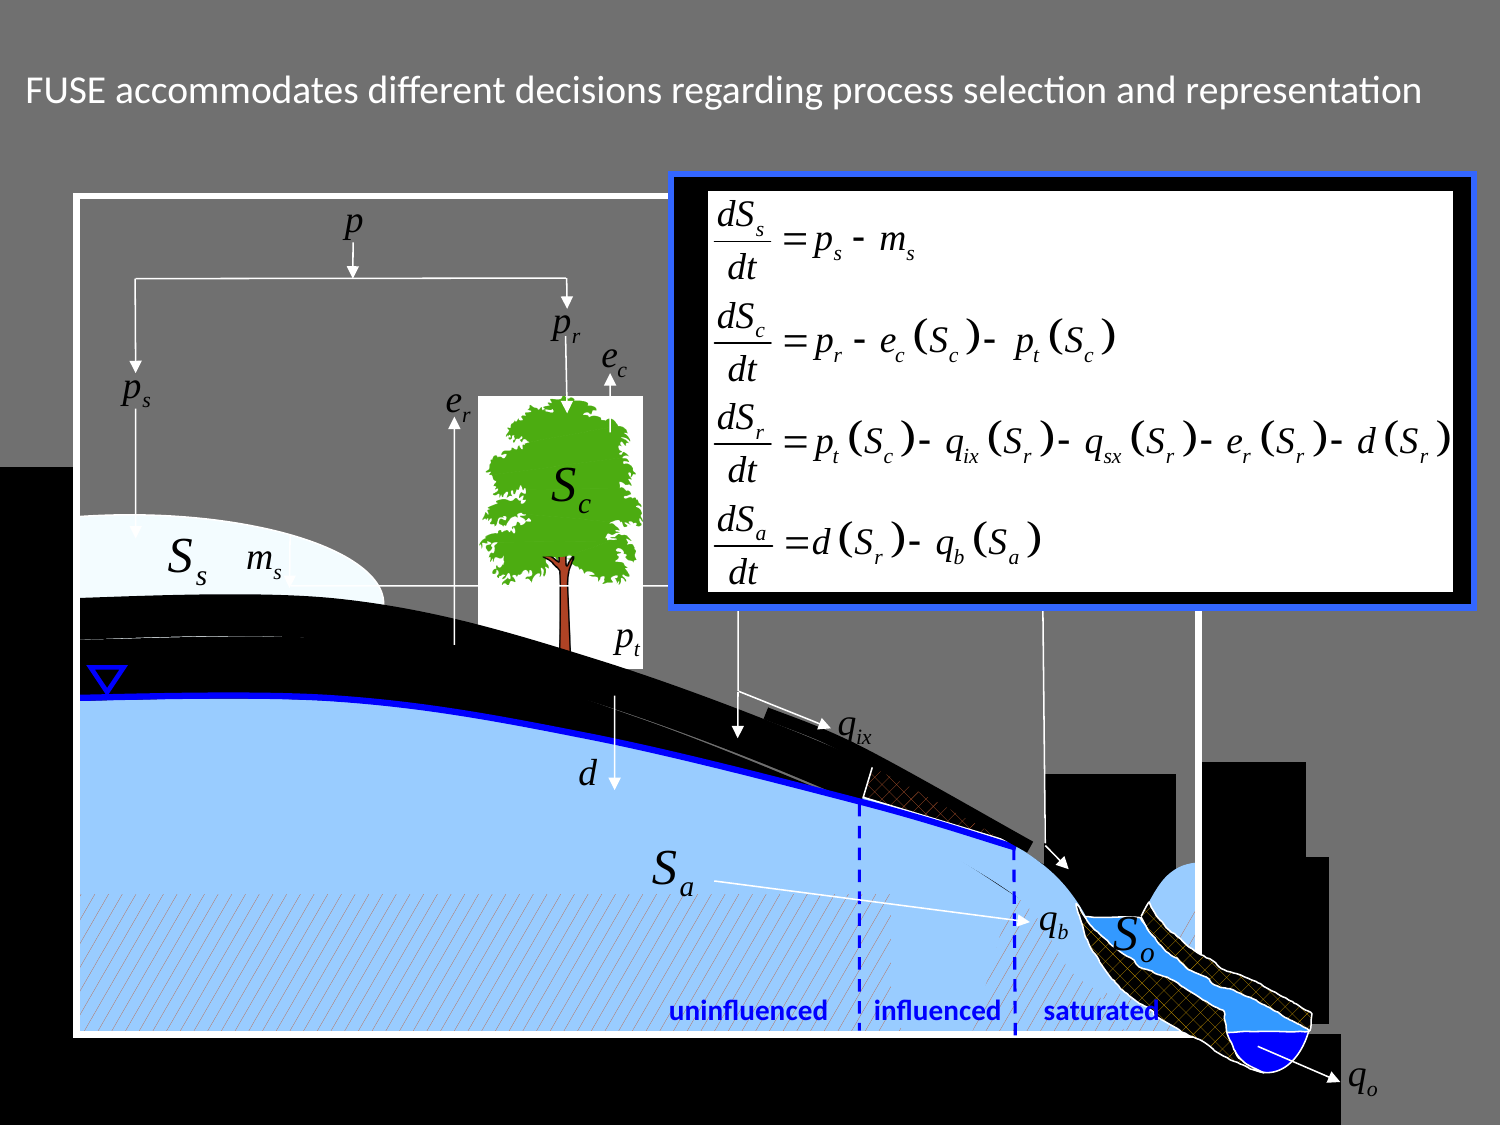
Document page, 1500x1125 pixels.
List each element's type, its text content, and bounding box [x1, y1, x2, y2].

title FUSE accommodates different decisions regarding process selection and representation [0, 37, 1450, 138]
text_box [670, 173, 1475, 608]
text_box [0, 195, 1476, 1125]
